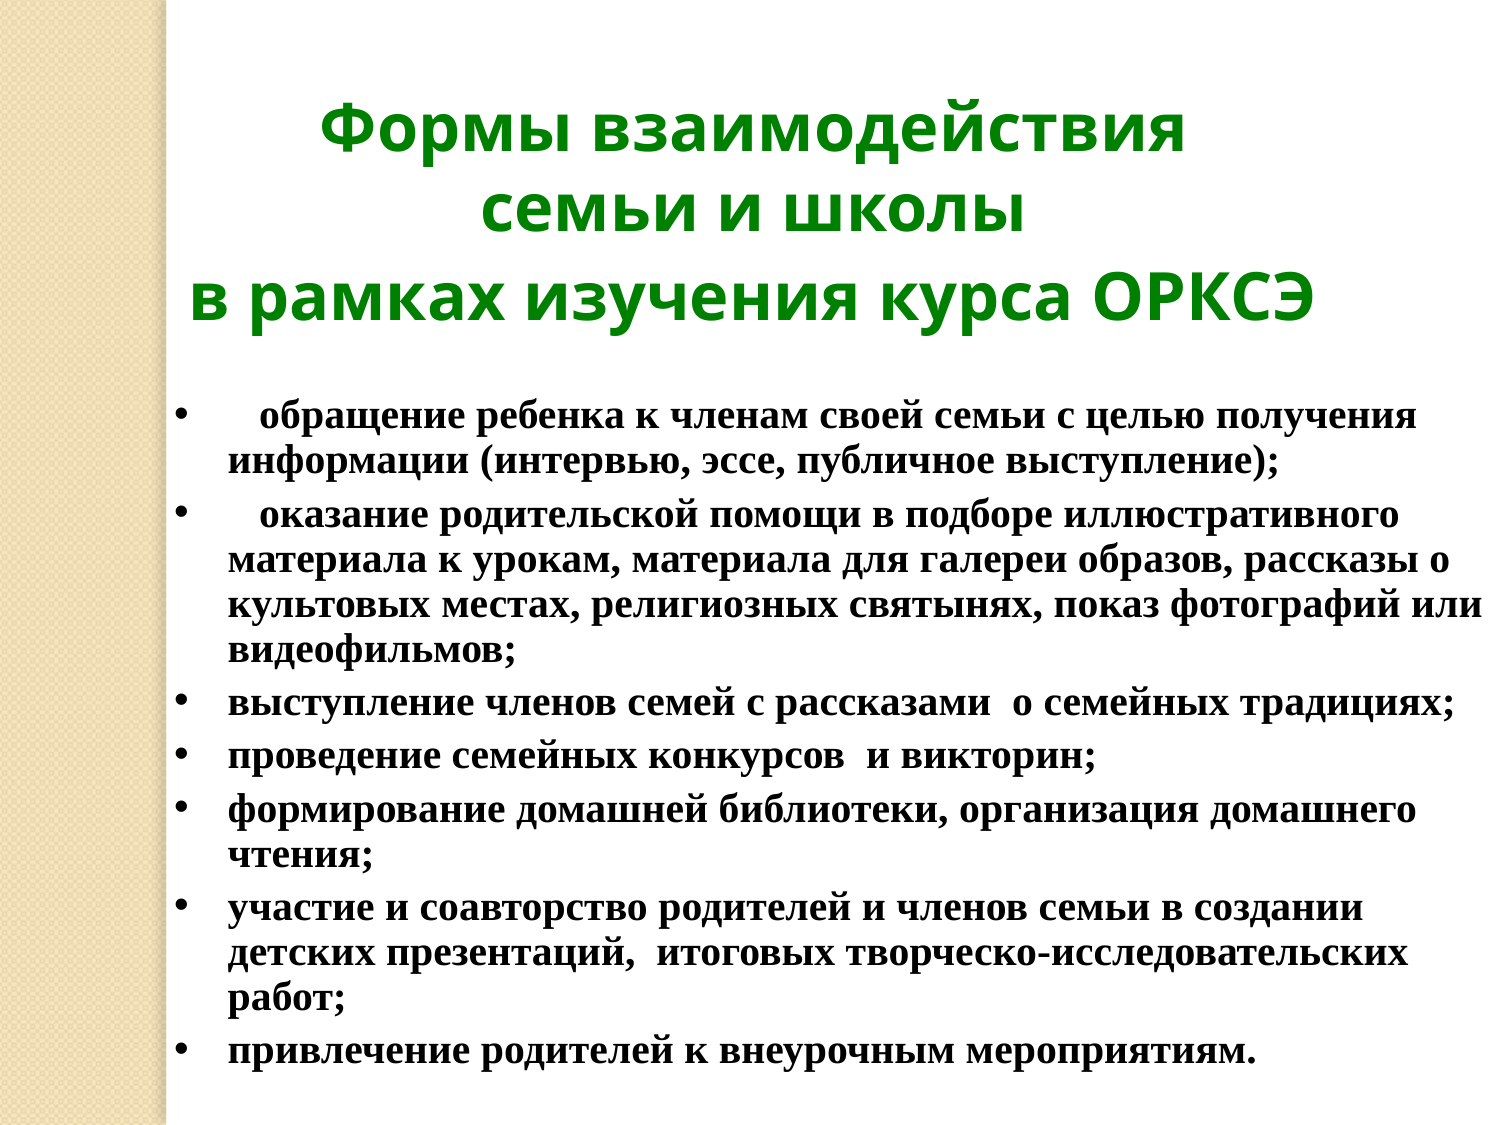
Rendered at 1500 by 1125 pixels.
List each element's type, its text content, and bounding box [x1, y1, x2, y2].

text_box Формы взаимодействия семьи и школы в рамках изучения курса ОРКСЭ [75, 45, 1450, 375]
text_box обращение ребенка к членам своей семьи с целью получения информации (интервью, эссе, публичное выступление); оказание родительской помощи в подборе иллюстративного материала к урокам, материала для галереи образов, рассказы о культовых местах, религиозных святынях, показ фотографий или видеофильмов; выступление членов семей с рассказами о семейных традициях; проведение семейных конкурсов и викторин; формирование домашней библиотеки, организация домашнего чтения; участие и соавторство родителей и членов семьи в создании детских презентаций, итоговых творческо-исследовательских работ; привлечение родителей к внеурочным мероприятиям. [159, 385, 1500, 1053]
picture [0, 0, 166, 1125]
